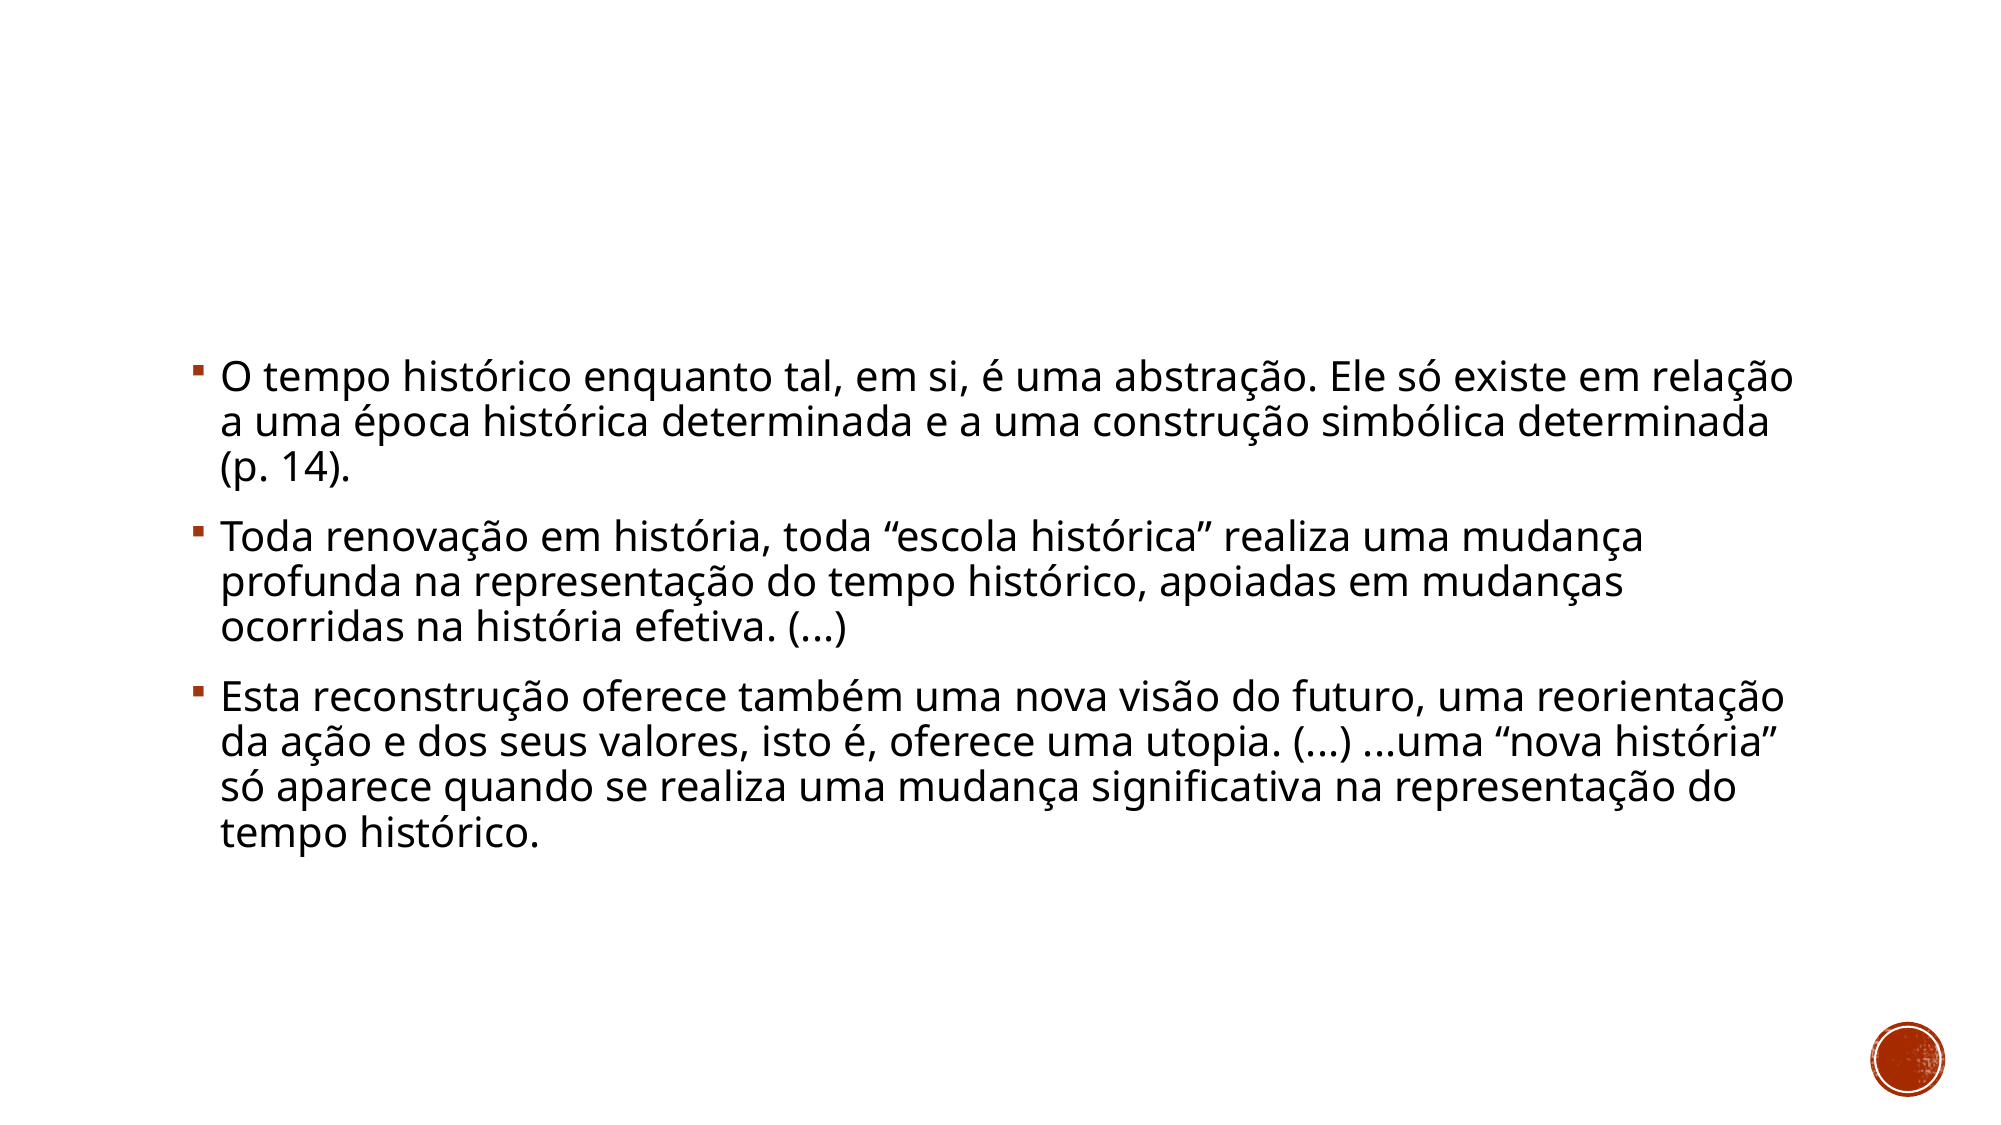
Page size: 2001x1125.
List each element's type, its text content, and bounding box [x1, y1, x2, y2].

list O tempo histórico enquanto tal, em si, é uma abstração. Ele só existe em relação a uma época histórica determinada e a uma construção simbólica determinada (p. 14). Toda renovação em história, toda “escola histórica” realiza uma mudança profunda na representação do tempo histórico, apoiadas em mudanças ocorridas na história efetiva. (...) Esta reconstrução oferece também uma nova visão do futuro, uma reorientação da ação e dos seus valores, isto é, oferece uma utopia. (...) ...uma “nova história” só aparece quando se realiza uma mudança significativa na representação do tempo histórico. [175, 348, 1826, 1013]
